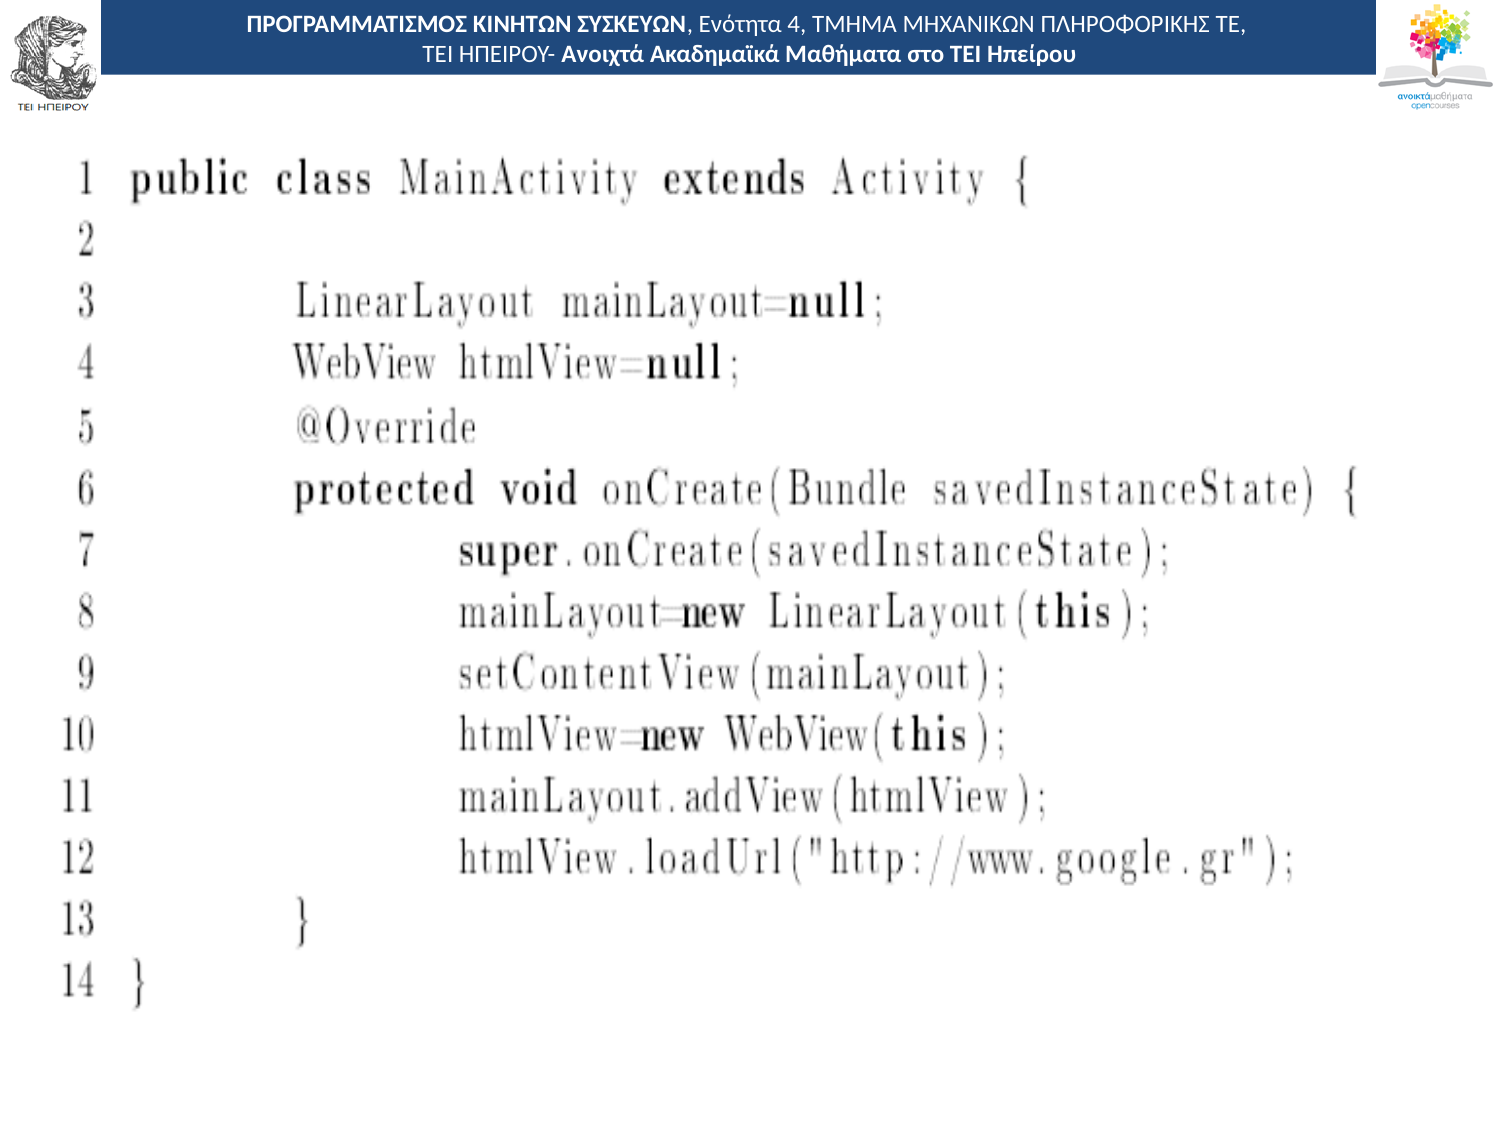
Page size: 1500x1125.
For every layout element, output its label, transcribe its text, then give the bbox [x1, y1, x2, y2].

picture [0, 0, 101, 114]
text_box ΠΡΟΓΡΑΜΜΑΤΙΣΜΟΣ ΚΙΝΗΤΩΝ ΣΥΣΚΕΥΩΝ, Ενότητα 4, ΤΜΗΜΑ ΜΗΧΑΝΙΚΩΝ ΠΛΗΡΟΦΟΡΙΚΗΣ ΤΕ, ΤΕΙ ΗΠΕΙΡΟΥ- Ανοιχτά Ακαδημαϊκά Μαθήματα στο ΤΕΙ Ηπείρου [101, 0, 1373, 75]
picture [41, 148, 1471, 1047]
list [1375, 0, 1500, 114]
